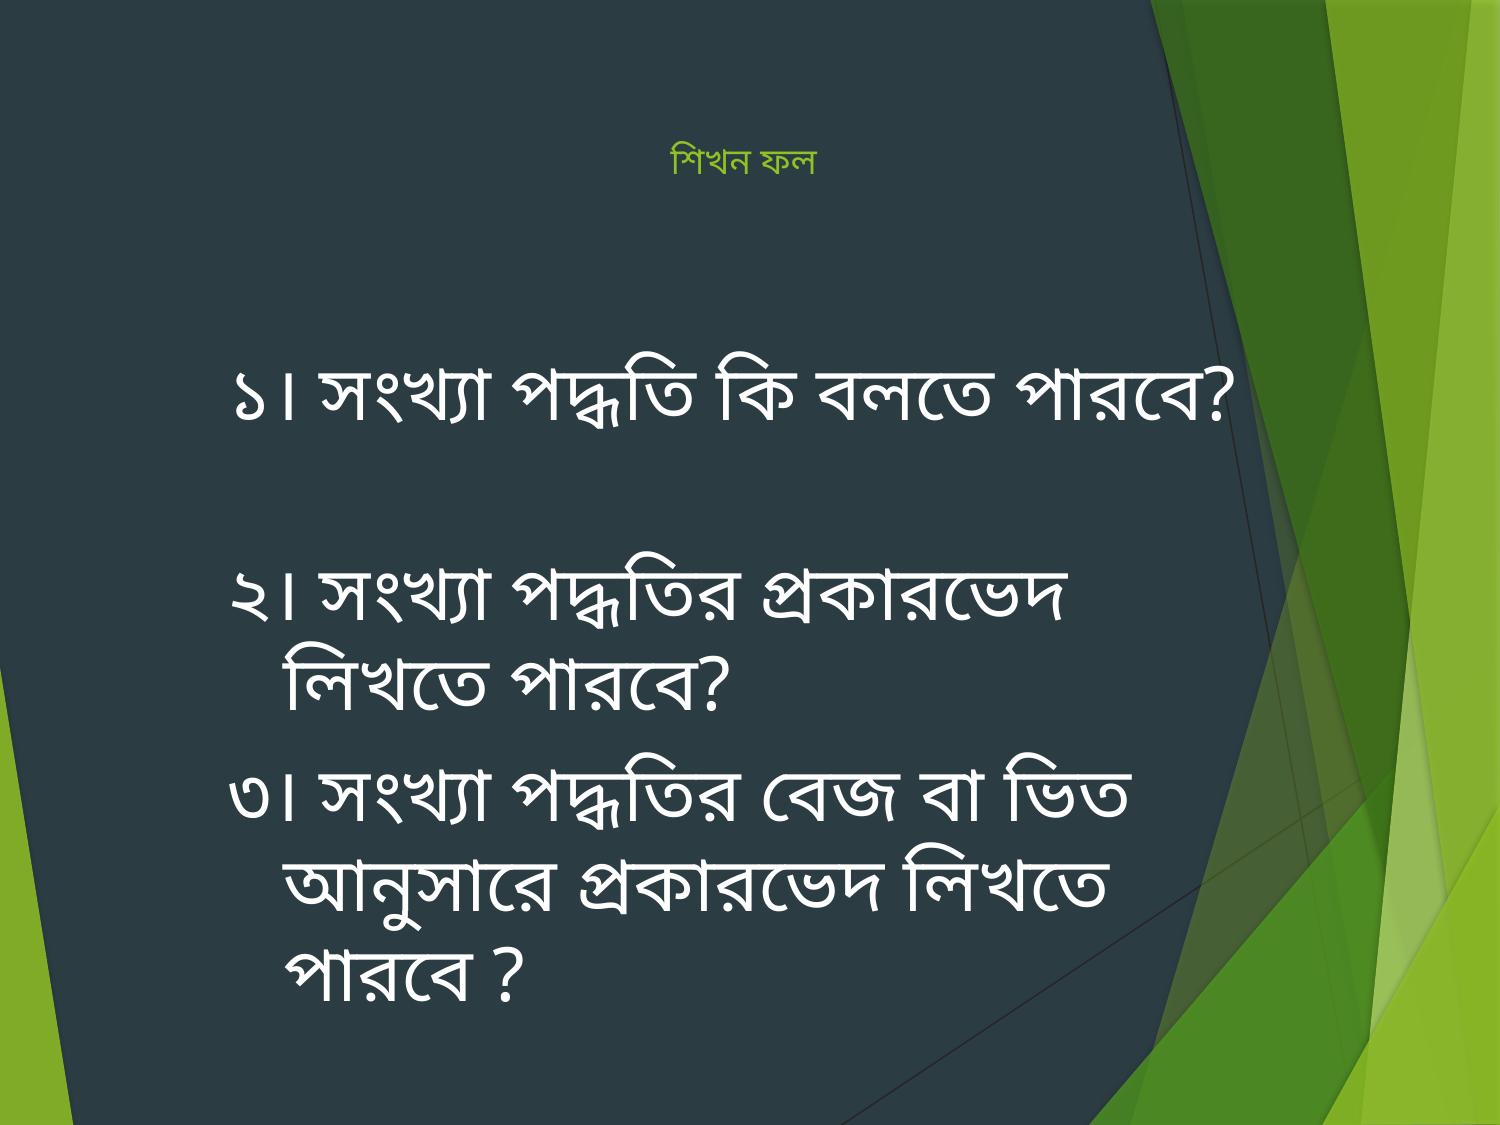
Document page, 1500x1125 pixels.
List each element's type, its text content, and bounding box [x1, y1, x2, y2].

title শিখন ফল [450, 45, 1038, 233]
list ১। সংখ্যা পদ্ধতি কি বলতে পারবে? ২। সংখ্যা পদ্ধতির প্রকারভেদ লিখতে পারবে? ৩। সংখ্যা পদ্ধতির বেজ বা ভিত আনুসারে প্রকারভেদ লিখতে পারবে ? [212, 337, 1300, 688]
